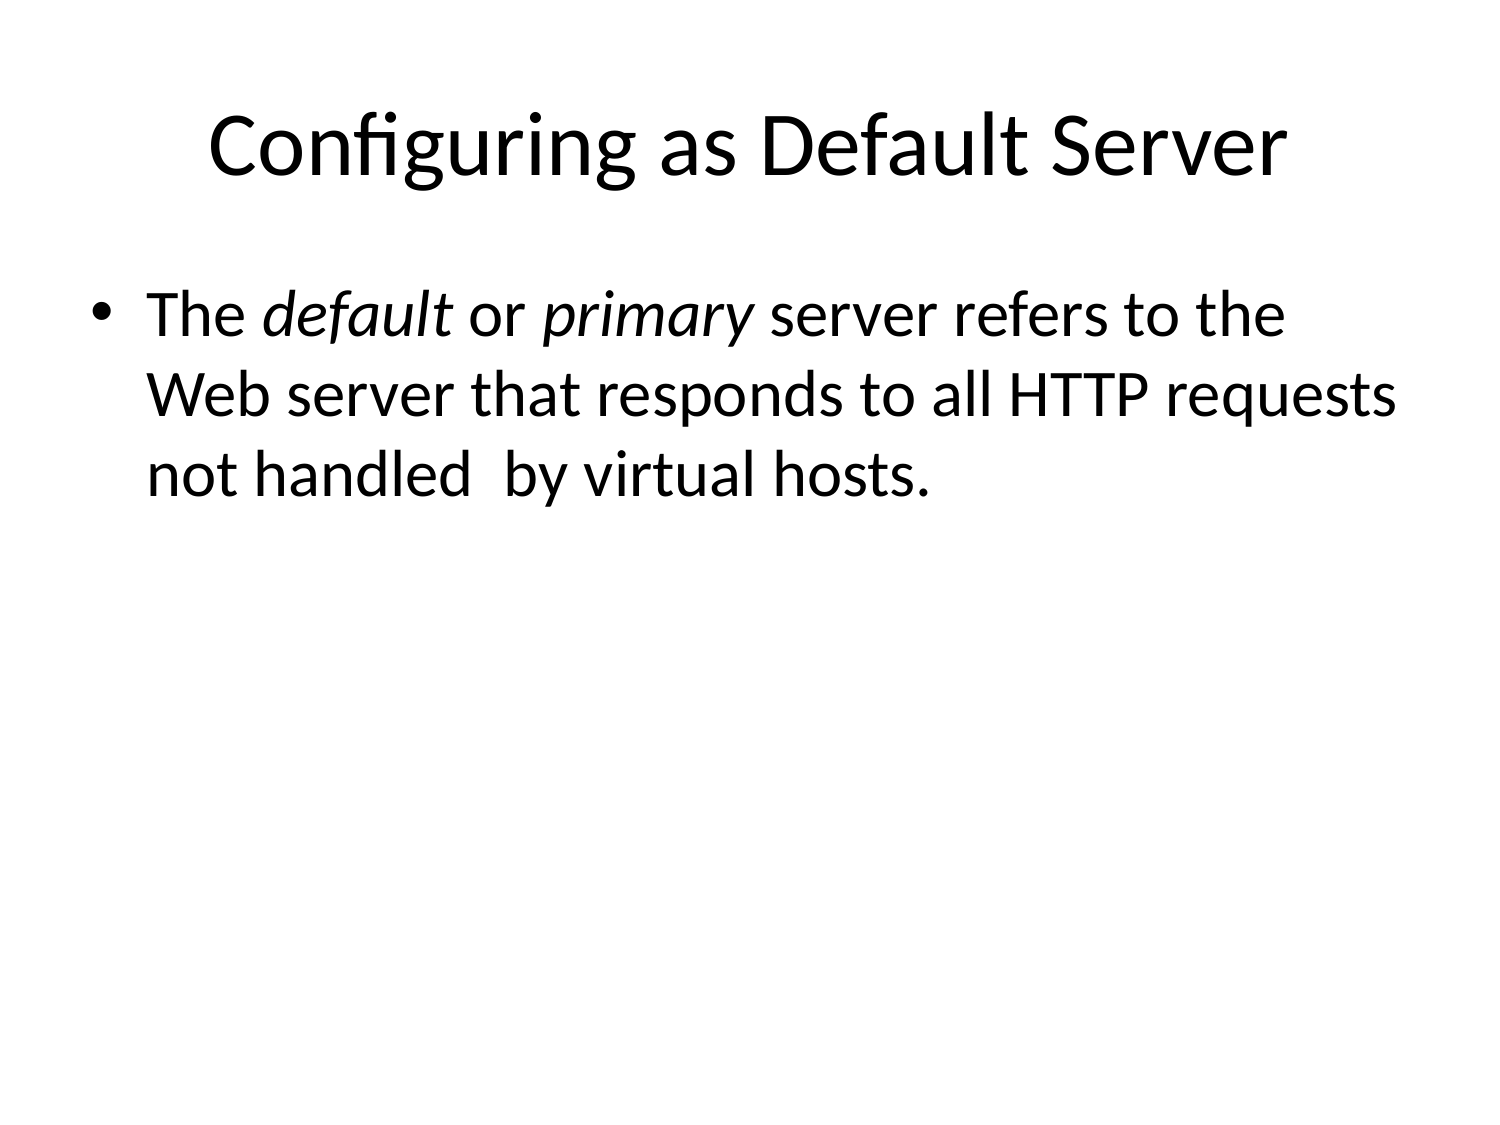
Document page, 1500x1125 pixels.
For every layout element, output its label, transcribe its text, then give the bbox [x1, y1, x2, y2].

list The default or primary server refers to the Web server that responds to all HTTP requests not handled by virtual hosts. [75, 262, 1425, 1005]
title Configuring as Default Server [75, 45, 1425, 233]
